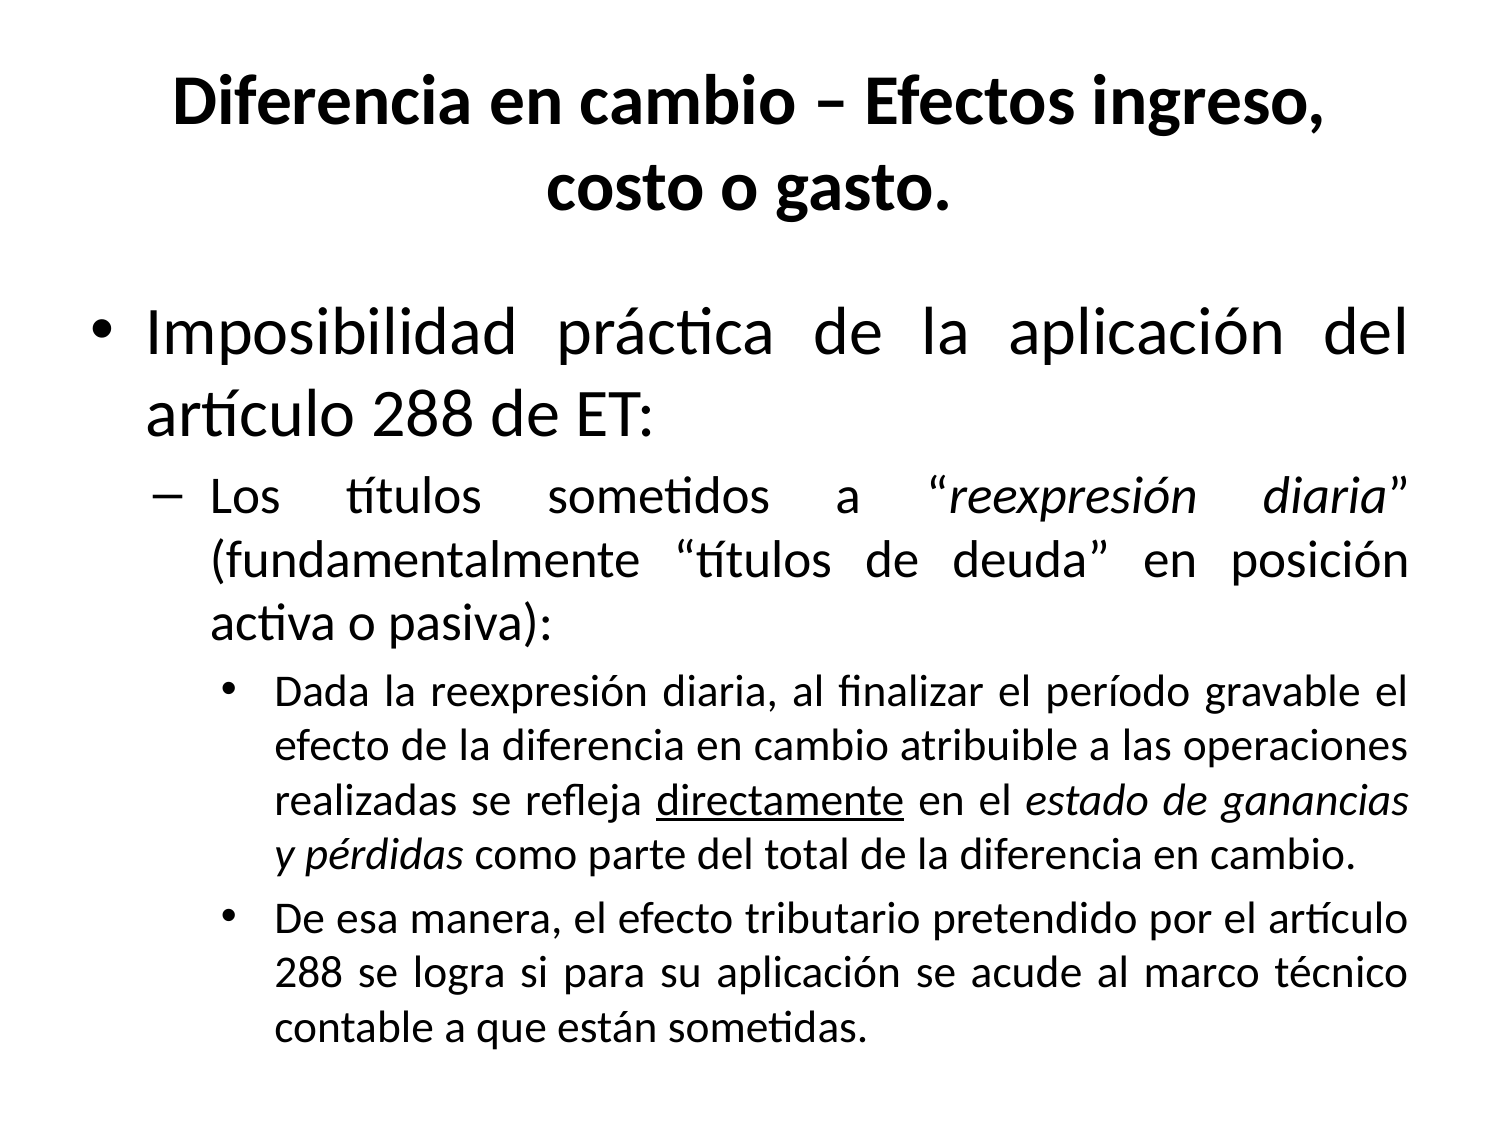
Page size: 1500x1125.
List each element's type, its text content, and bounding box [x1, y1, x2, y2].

list Imposibilidad práctica de la aplicación del artículo 288 de ET: Los títulos sometidos a “reexpresión diaria” (fundamentalmente “títulos de deuda” en posición activa o pasiva): Dada la reexpresión diaria, al finalizar el período gravable el efecto de la diferencia en cambio atribuible a las operaciones realizadas se refleja directamente en el estado de ganancias y pérdidas como parte del total de la diferencia en cambio. De esa manera, el efecto tributario pretendido por el artículo 288 se logra si para su aplicación se acude al marco técnico contable a que están sometidas. [75, 278, 1425, 1083]
title Diferencia en cambio – Efectos ingreso, costo o gasto. [75, 45, 1425, 233]
